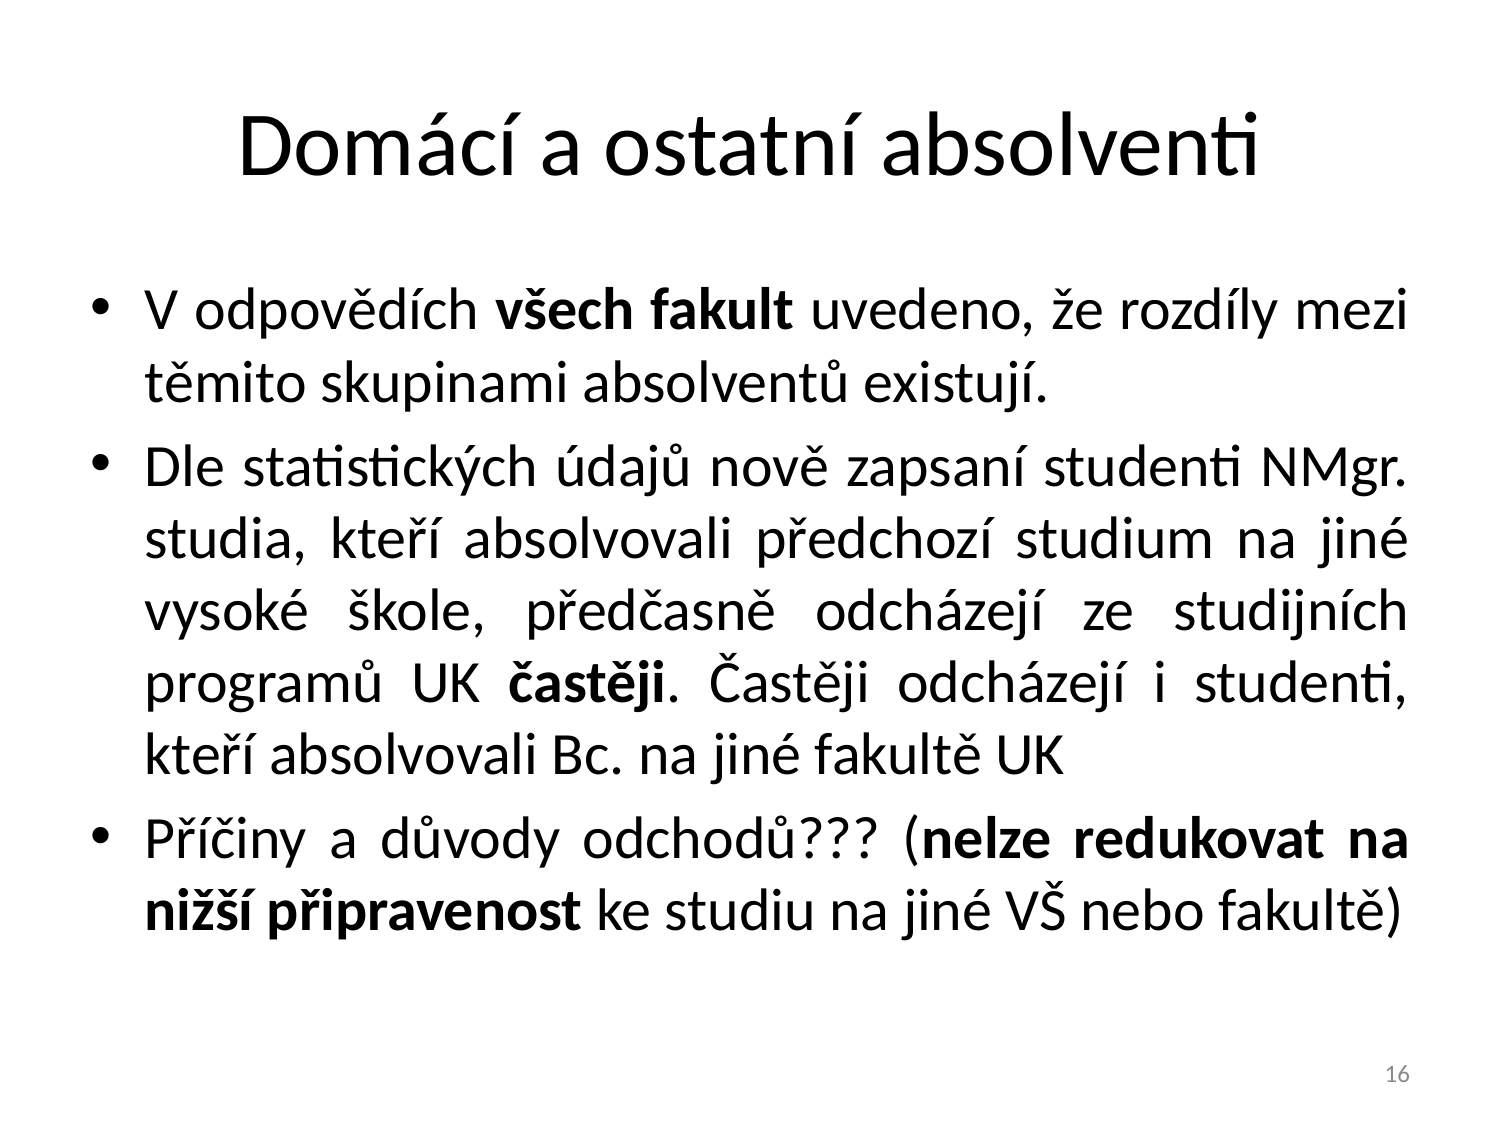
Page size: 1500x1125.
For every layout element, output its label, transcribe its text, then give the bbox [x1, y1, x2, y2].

title Domácí a ostatní absolventi [75, 45, 1425, 233]
list V odpovědích všech fakult uvedeno, že rozdíly mezi těmito skupinami absolventů existují. Dle statistických údajů nově zapsaní studenti NMgr. studia, kteří absolvovali předchozí studium na jiné vysoké škole, předčasně odcházejí ze studijních programů UK častěji. Častěji odcházejí i studenti, kteří absolvovali Bc. na jiné fakultě UK Příčiny a důvody odchodů??? (nelze redukovat na nižší připravenost ke studiu na jiné VŠ nebo fakultě) [75, 262, 1425, 1005]
slide_number 16 [1074, 1042, 1425, 1103]
